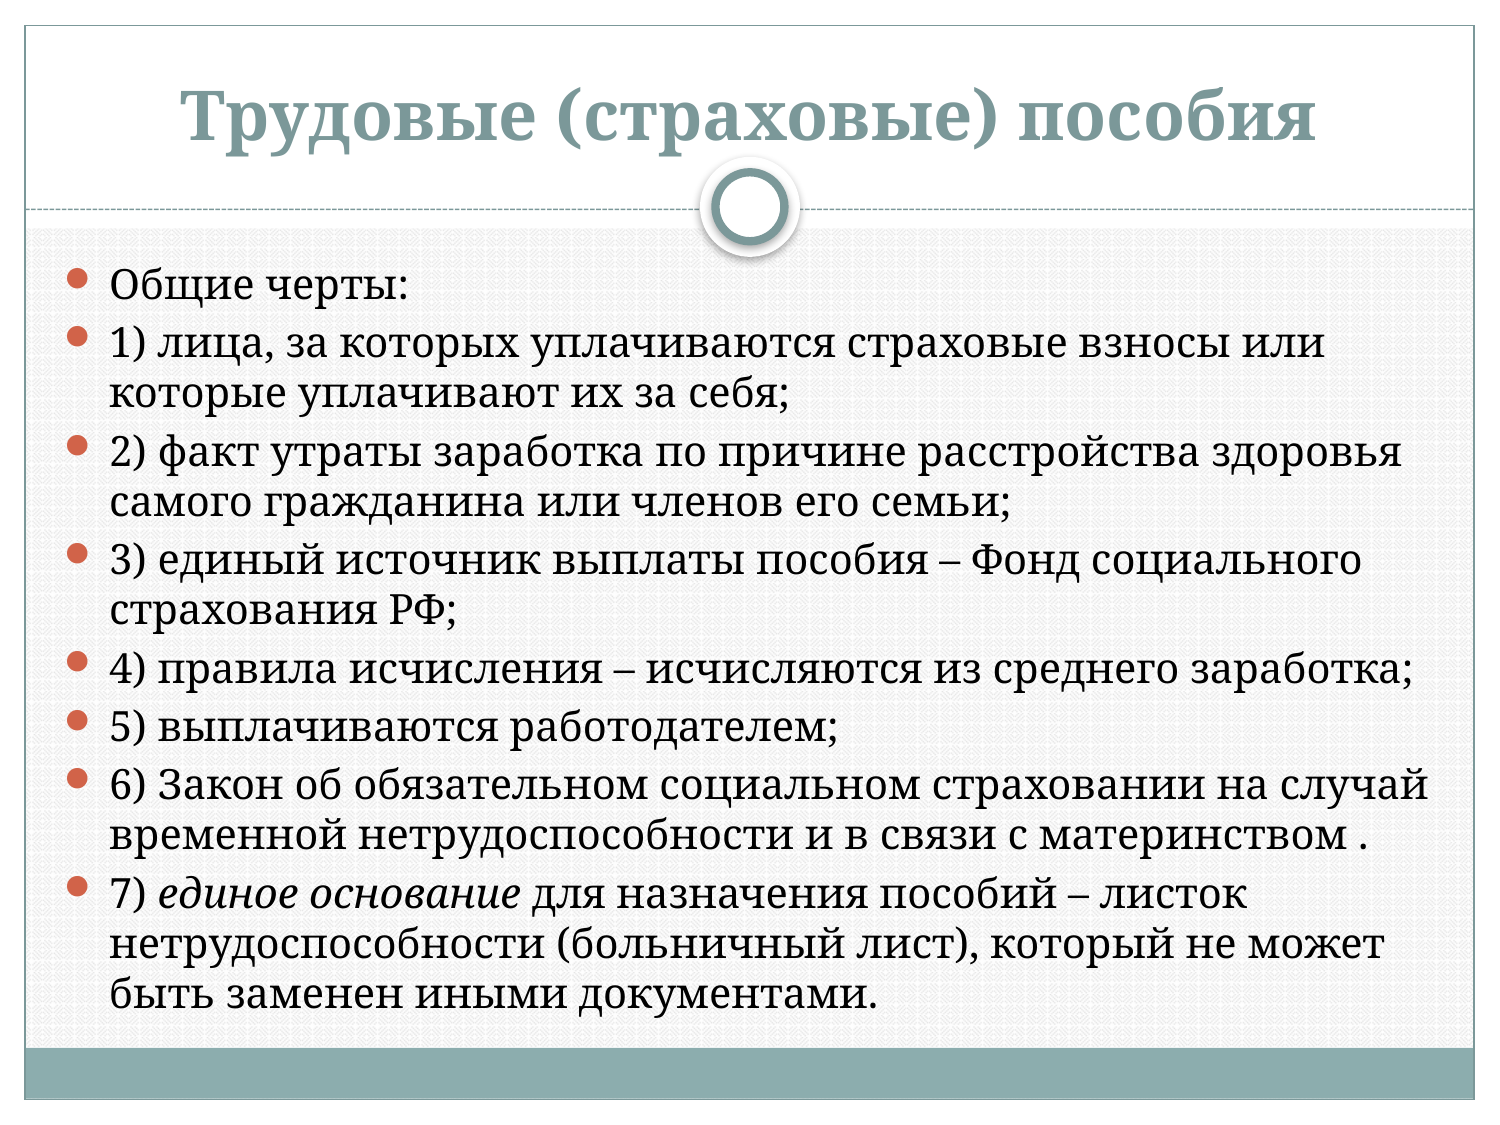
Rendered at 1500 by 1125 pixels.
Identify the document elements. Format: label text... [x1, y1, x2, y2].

title Трудовые (страховые) пособия [49, 37, 1450, 162]
list Общие черты: 1) лица, за которых уплачиваются страховые взносы или которые уплачивают их за себя; 2) факт утраты заработка по причине расстройства здоровья самого гражданина или членов его семьи; 3) единый источник выплаты пособия – Фонд социального страхования РФ; 4) правила исчисления – исчисляются из среднего заработка; 5) выплачиваются работодателем; 6) Закон об обязательном социальном страховании на случай временной нетрудоспособности и в связи с материнством . 7) единое основание для назначения пособий – листок нетрудоспособности (больничный лист), который не может быть заменен иными документами. [49, 250, 1445, 1043]
